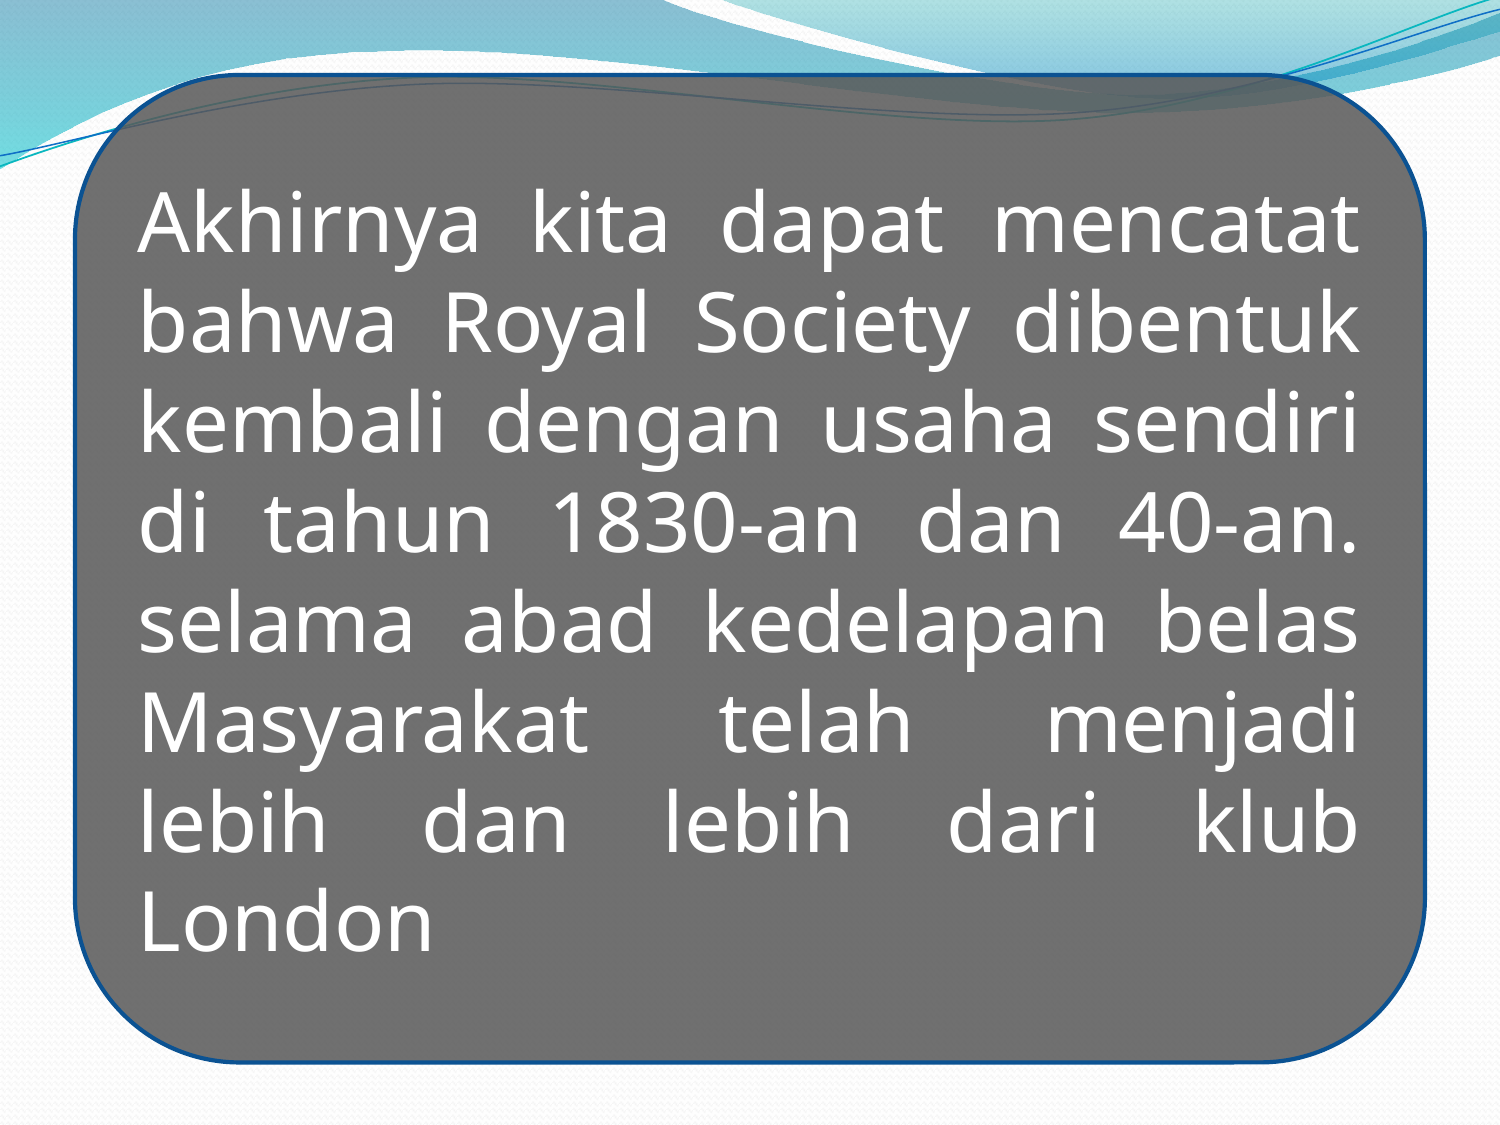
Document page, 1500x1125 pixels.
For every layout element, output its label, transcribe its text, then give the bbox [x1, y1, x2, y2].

text_box Akhirnya kita dapat mencatat bahwa Royal Society dibentuk kembali dengan usaha sendiri di tahun 1830-an dan 40-an. selama abad kedelapan belas Masyarakat telah menjadi lebih dan lebih dari klub London [72, 72, 1428, 1065]
